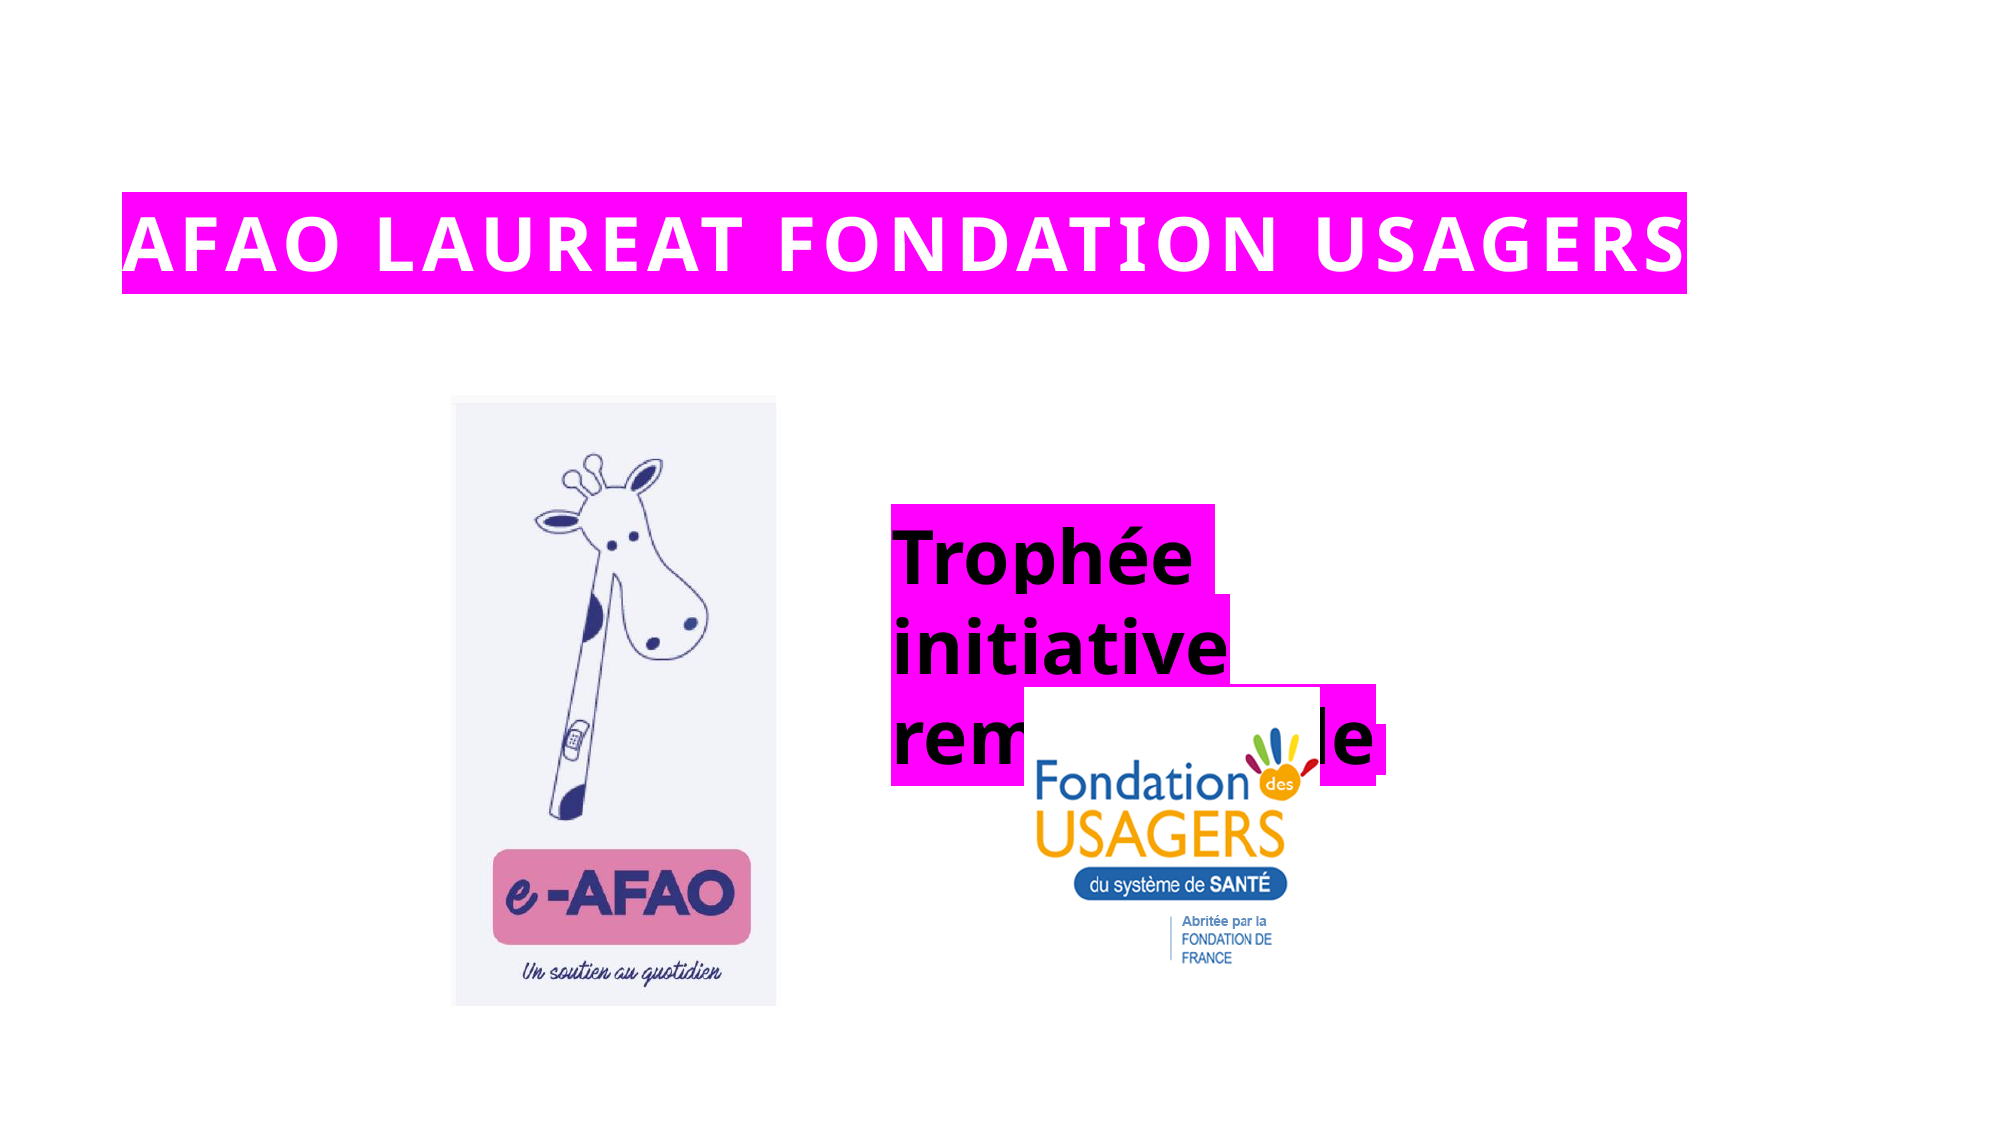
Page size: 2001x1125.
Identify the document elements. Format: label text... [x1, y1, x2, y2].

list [262, 383, 1016, 1015]
title AFAO LAUREAT FONDATION USAGERS [107, 106, 1850, 295]
picture [1024, 687, 1320, 984]
text_box Trophée initiative remarquable [1016, 501, 1444, 787]
